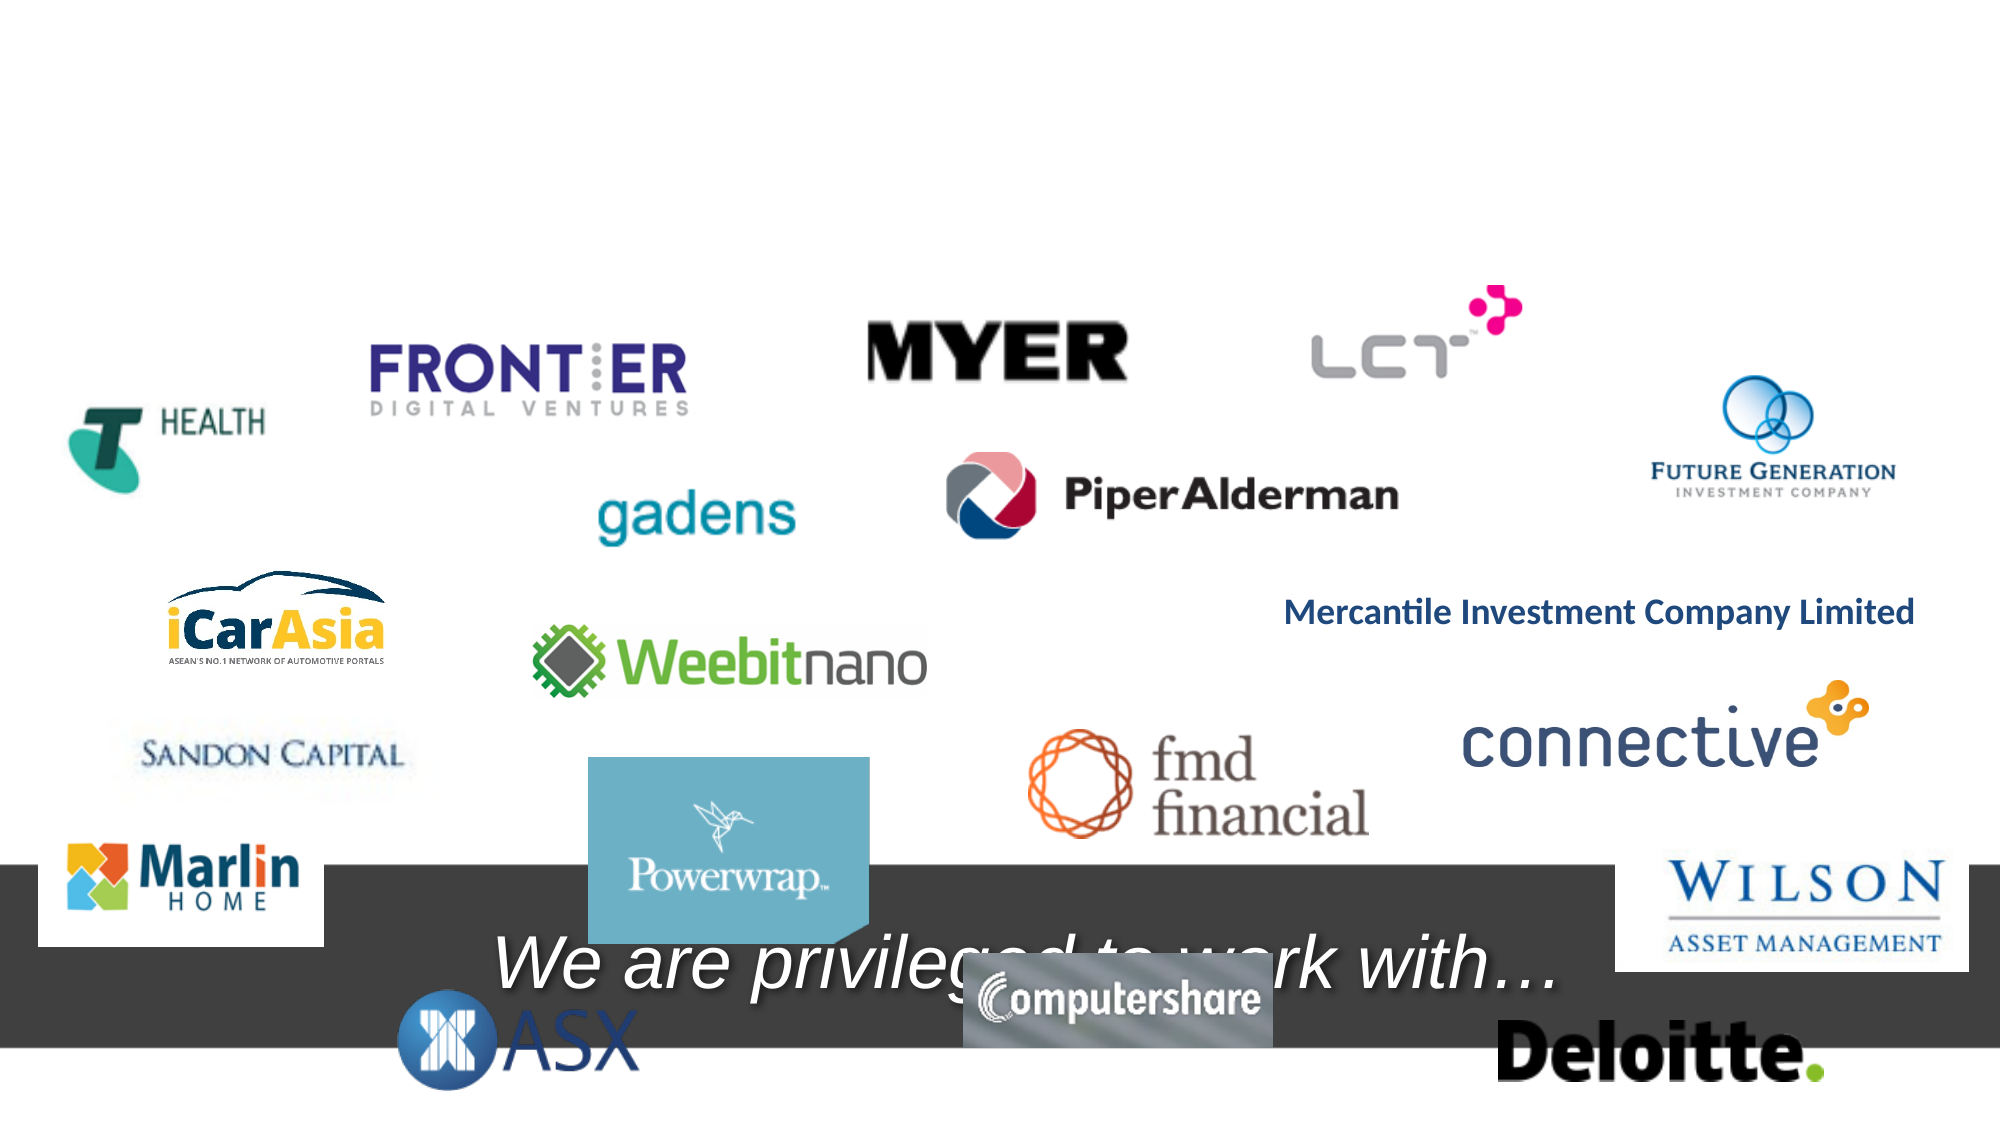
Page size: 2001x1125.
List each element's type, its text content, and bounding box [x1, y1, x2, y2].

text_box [916, 429, 1429, 554]
picture [1263, 285, 1593, 387]
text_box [498, 597, 961, 714]
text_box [1438, 670, 1893, 780]
picture [1615, 837, 1969, 972]
picture [52, 356, 299, 499]
picture [554, 466, 835, 561]
picture [866, 309, 1132, 394]
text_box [0, 864, 2000, 1049]
picture [396, 987, 640, 1094]
picture [963, 953, 1273, 1048]
picture [52, 704, 499, 807]
picture [37, 812, 324, 947]
picture [167, 570, 385, 664]
picture [1498, 1020, 1824, 1082]
picture [1028, 729, 1369, 839]
text_box Mercantile Investment Company Limited [1257, 567, 1931, 642]
picture [1623, 339, 1931, 538]
picture [588, 757, 871, 944]
picture [368, 340, 691, 422]
